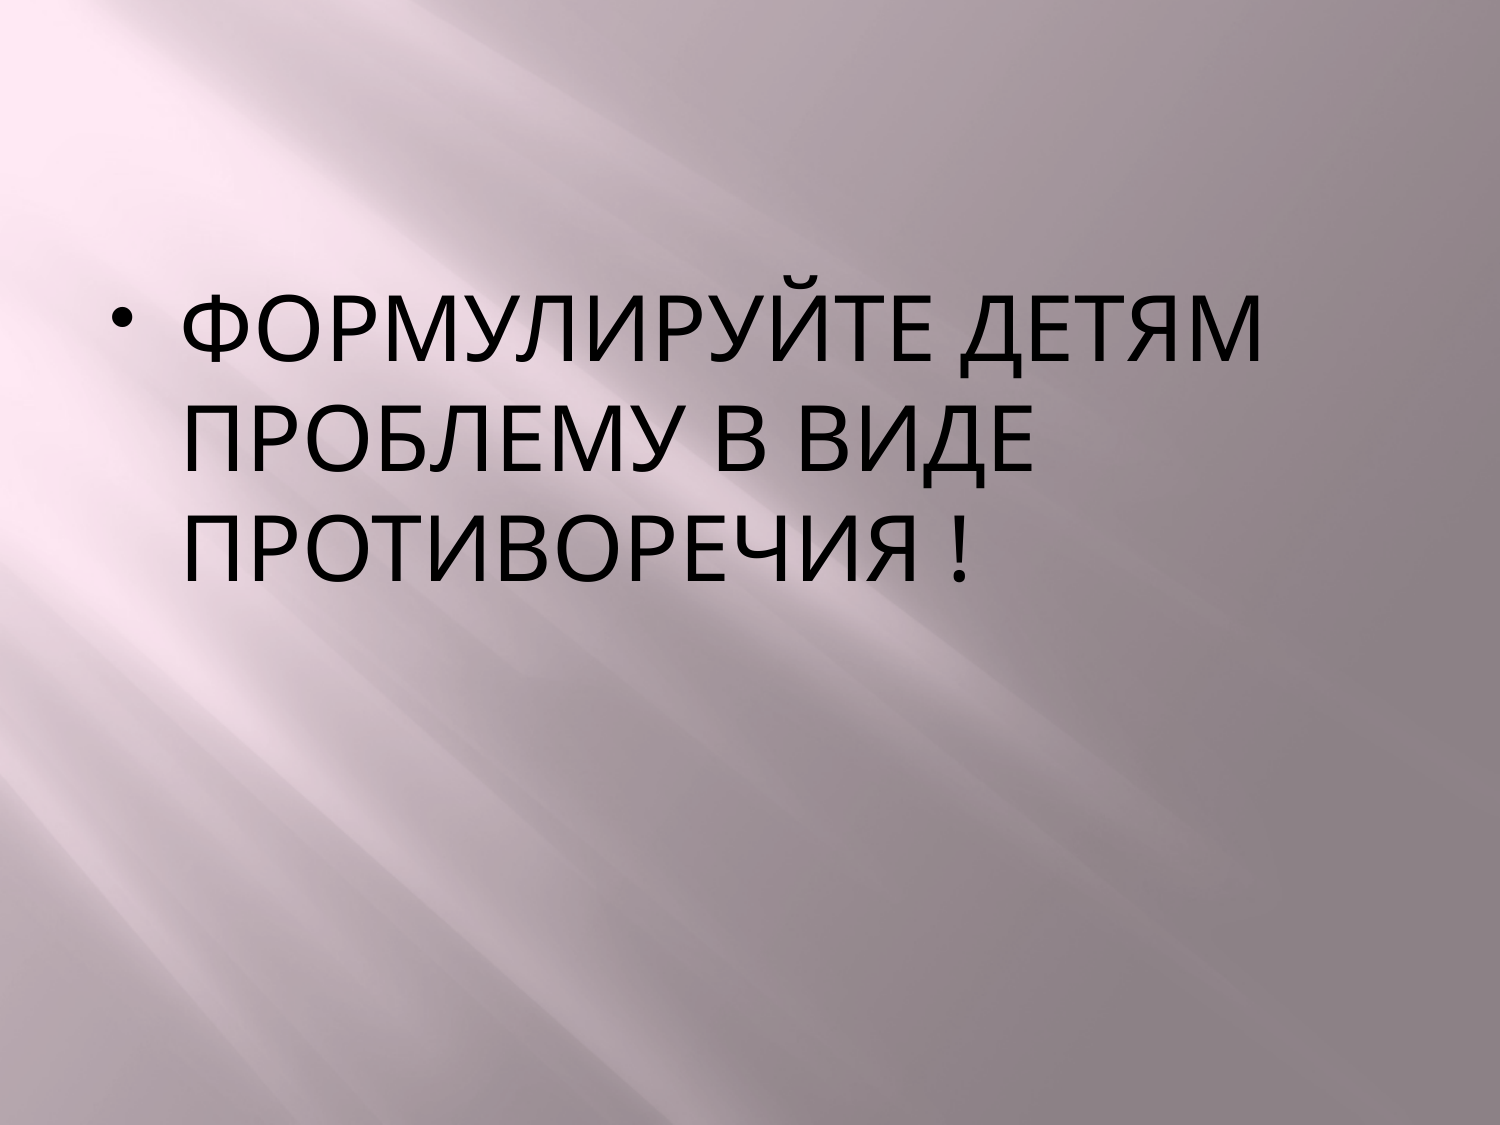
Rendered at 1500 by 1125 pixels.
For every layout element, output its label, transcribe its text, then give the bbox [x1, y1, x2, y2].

list ФОРМУЛИРУЙТЕ ДЕТЯМ ПРОБЛЕМУ В ВИДЕ ПРОТИВОРЕЧИЯ ! [75, 262, 1425, 1035]
